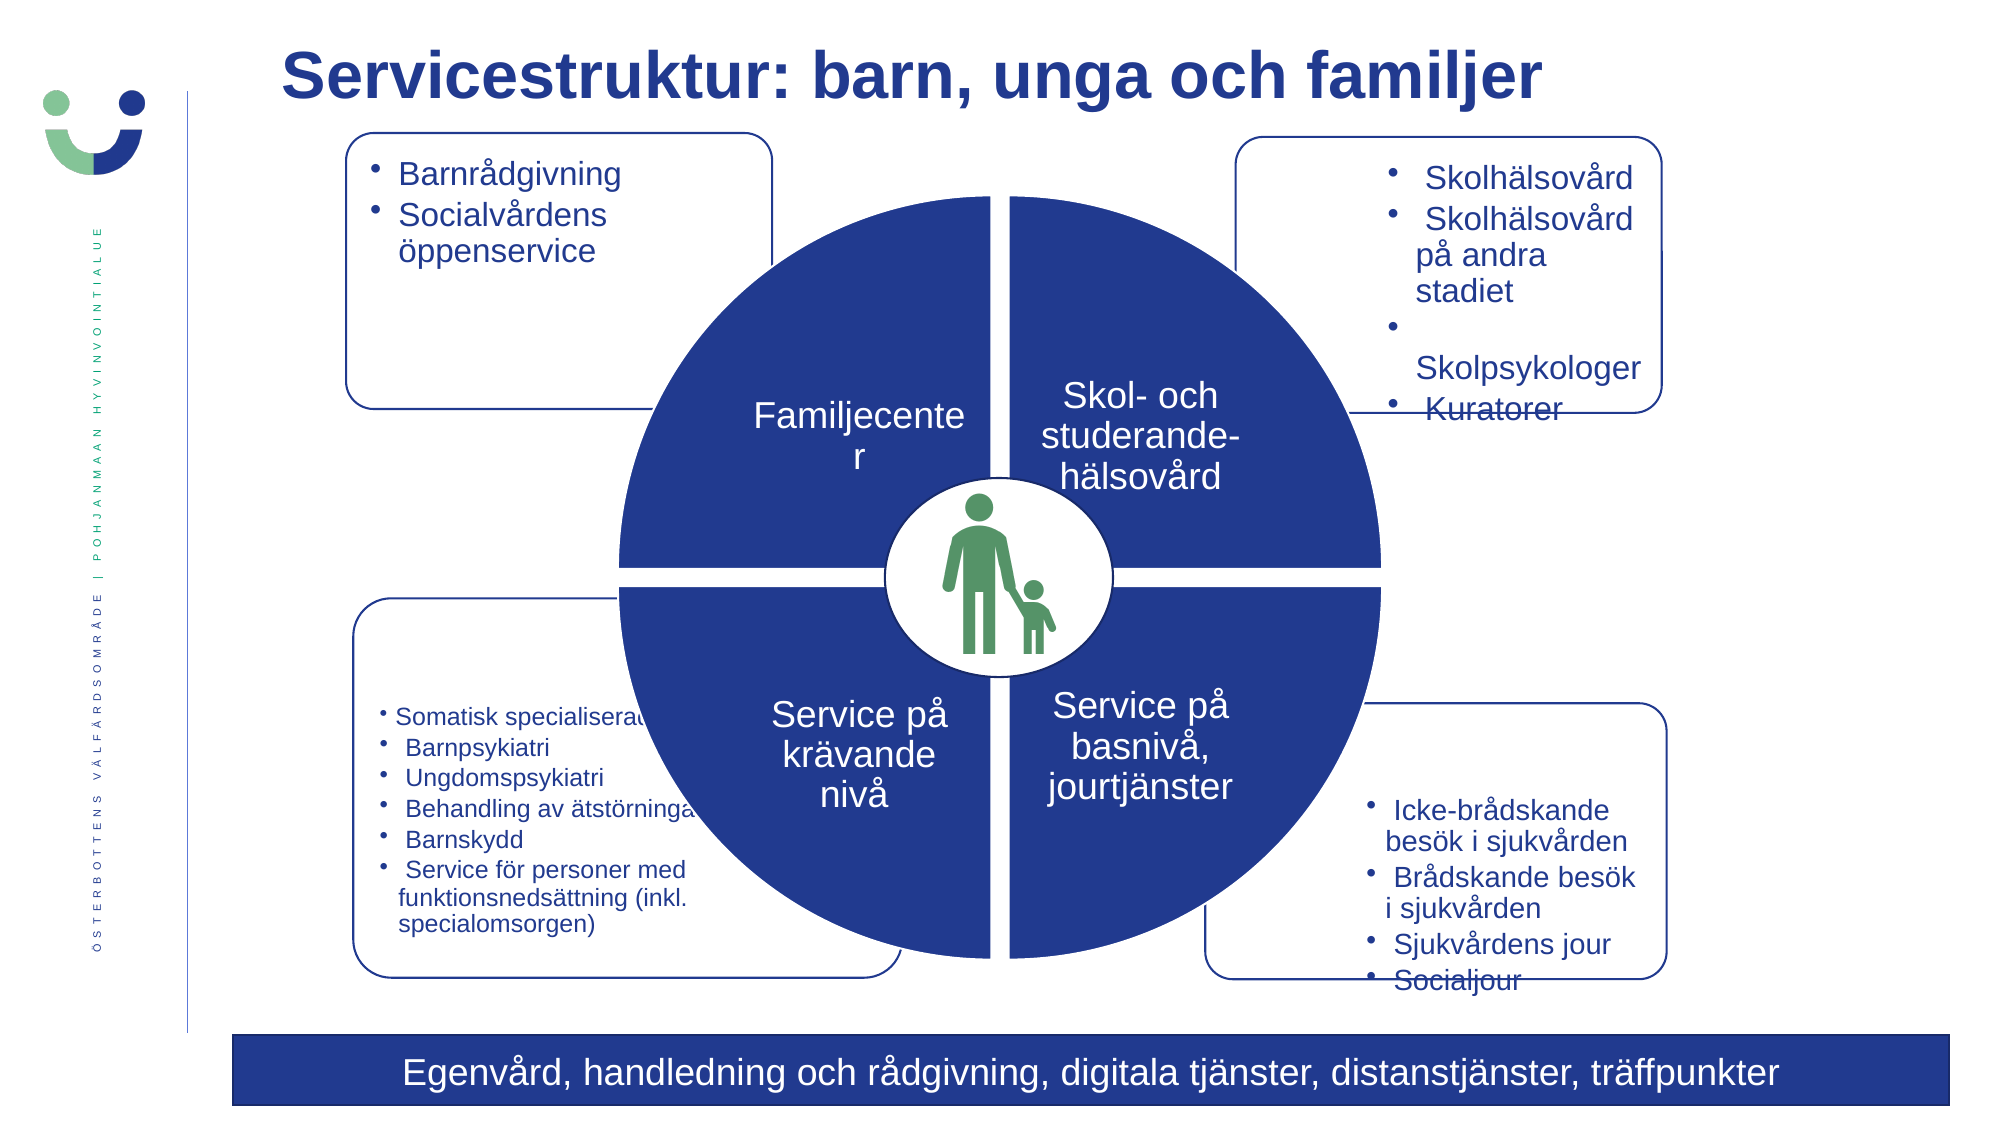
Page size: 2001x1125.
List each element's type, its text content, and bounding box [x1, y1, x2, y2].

picture [43, 90, 145, 175]
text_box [884, 477, 1113, 678]
text_box Egenvård, handledning och rådgivning, digitala tjänster, distanstjänster, träffpunkter [232, 1034, 1950, 1106]
title Servicestruktur: barn, unga och familjer [266, 20, 1797, 133]
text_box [333, 132, 1667, 1022]
